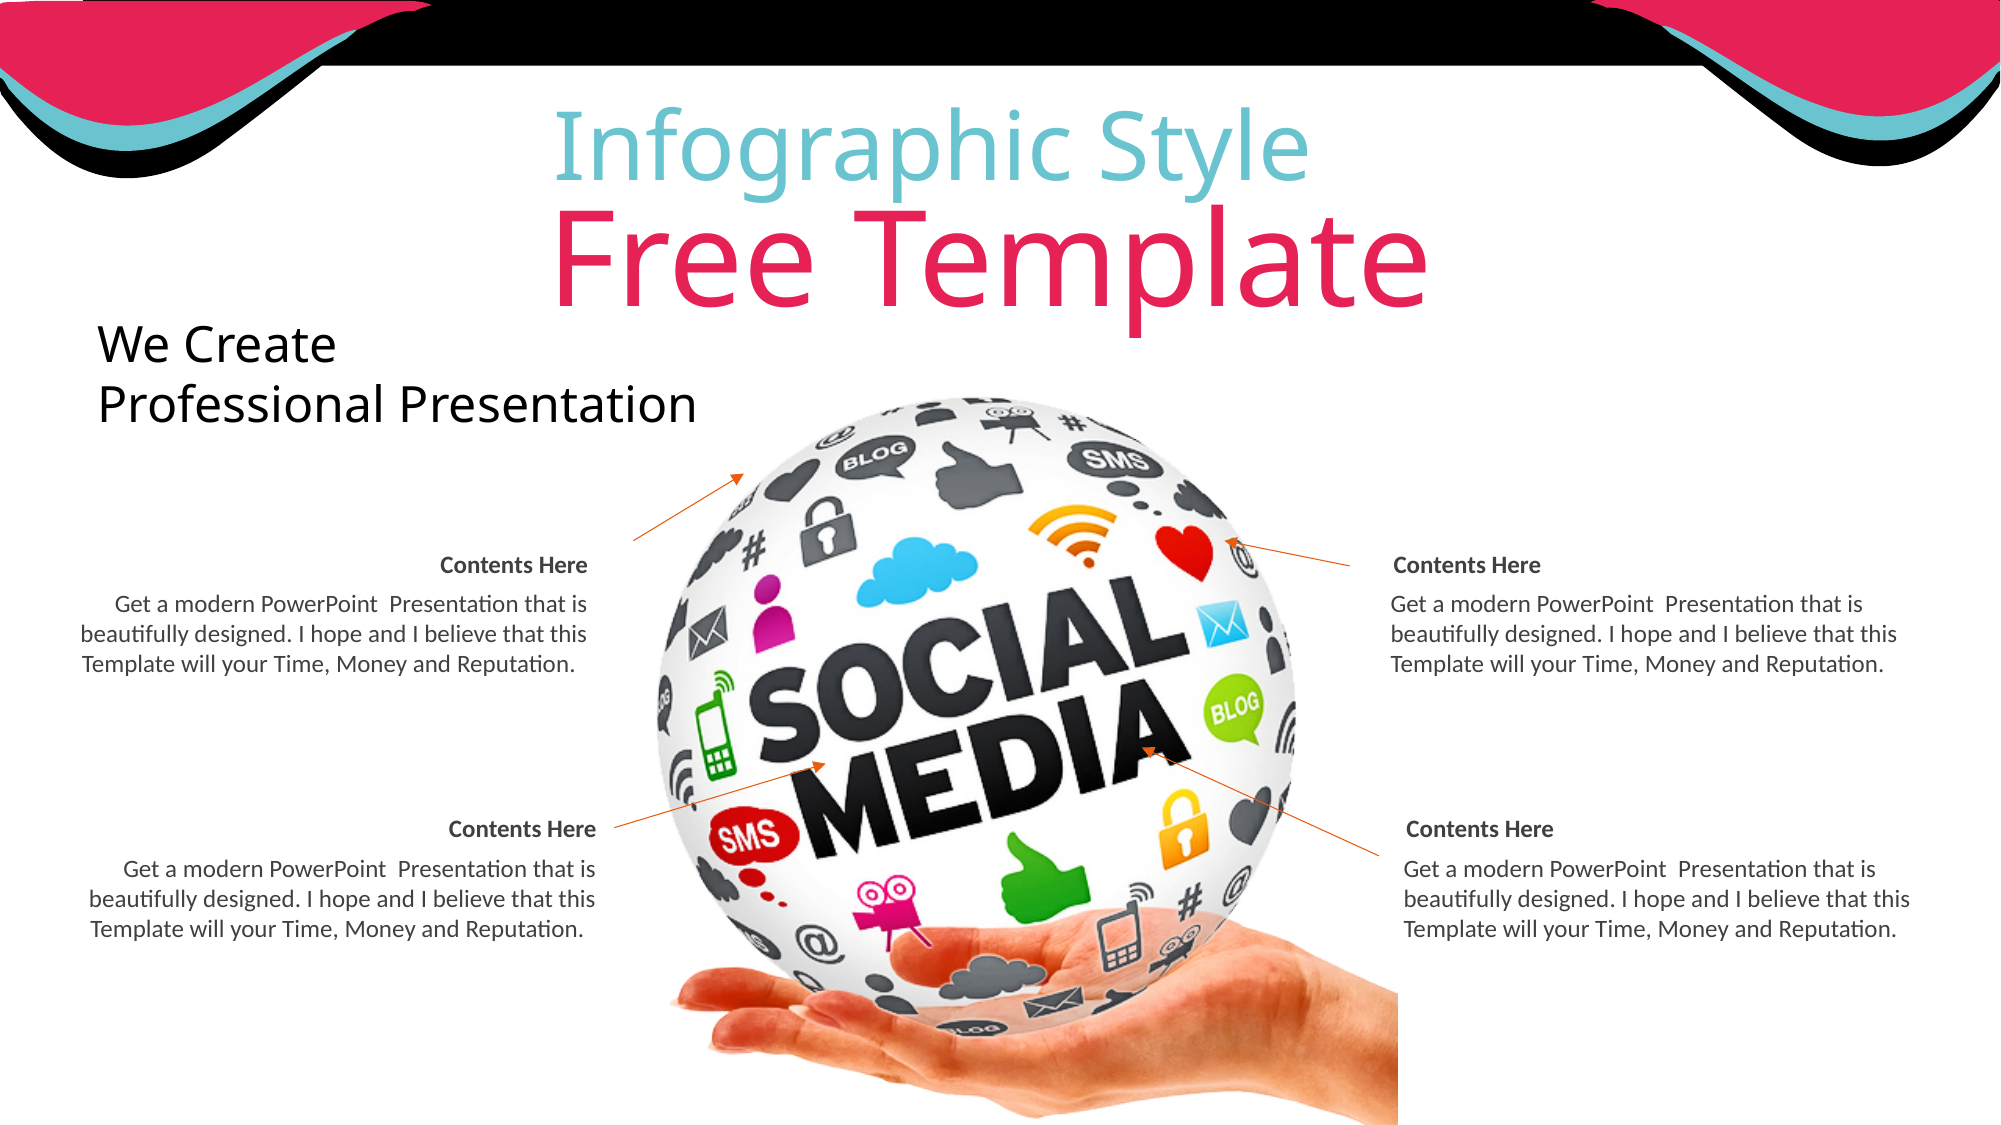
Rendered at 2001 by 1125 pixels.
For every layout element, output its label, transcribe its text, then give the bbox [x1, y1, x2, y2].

text_box We Create Professional Presentation [85, 312, 710, 433]
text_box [56, 540, 606, 687]
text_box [1224, 540, 1350, 566]
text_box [1378, 540, 1928, 687]
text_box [1141, 747, 1379, 856]
list Infographic Style [195, 90, 1643, 210]
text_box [614, 763, 826, 829]
title Free Template [532, 137, 1589, 389]
picture [576, 353, 1398, 1125]
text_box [633, 473, 744, 541]
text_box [1391, 805, 1941, 952]
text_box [65, 805, 615, 952]
